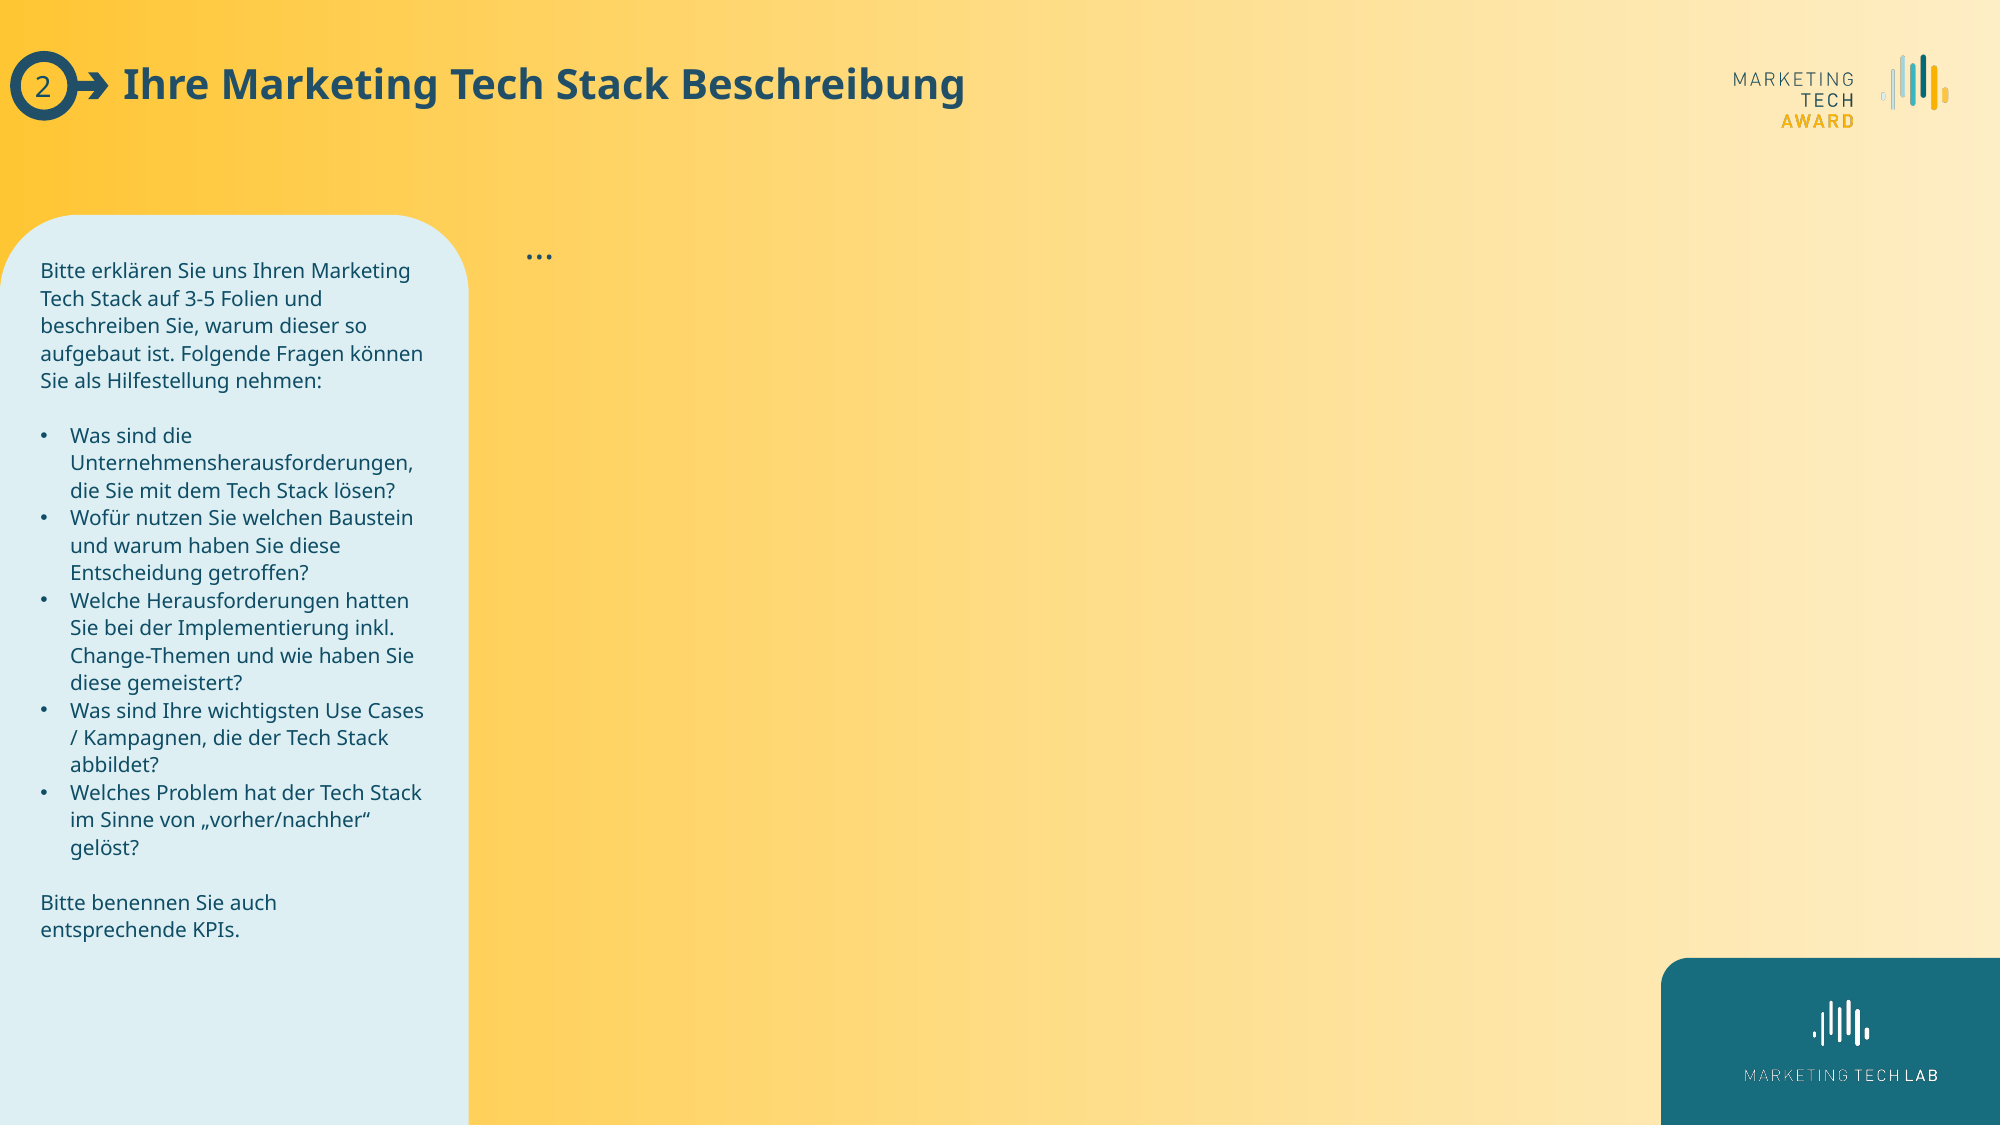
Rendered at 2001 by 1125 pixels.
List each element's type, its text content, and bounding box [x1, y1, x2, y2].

text_box [15, 232, 27, 245]
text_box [1660, 957, 2000, 1125]
text_box [441, 232, 454, 246]
text_box Ihre Marketing Tech Stack Beschreibung [108, 50, 1250, 102]
text_box … [509, 214, 1929, 950]
picture [1679, 0, 2001, 1125]
text_box Bitte erklären Sie uns Ihren Marketing Tech Stack auf 3-5 Folien und beschreiben Sie, warum dieser so aufgebaut ist. Folgende Fragen können Sie als Hilfestellung nehmen: Was sind die Unternehmensherausforderungen, die Sie mit dem Tech Stack lösen? Wofür nutzen Sie welchen Baustein und warum haben Sie diese Entscheidung getroffen? Welche Herausforderungen hatten Sie bei der Implementierung inkl. Change-Themen und wie haben Sie diese gemeistert? Was sind Ihre wichtigsten Use Cases / Kampagnen, die der Tech Stack abbildet? Welches Problem hat der Tech Stack im Sinne von „vorher/nachher“ gelöst? Bitte benennen Sie auch entsprechende KPIs. [0, 214, 469, 1125]
text_box [0, 0, 2000, 1125]
text_box 2 [10, 50, 109, 121]
